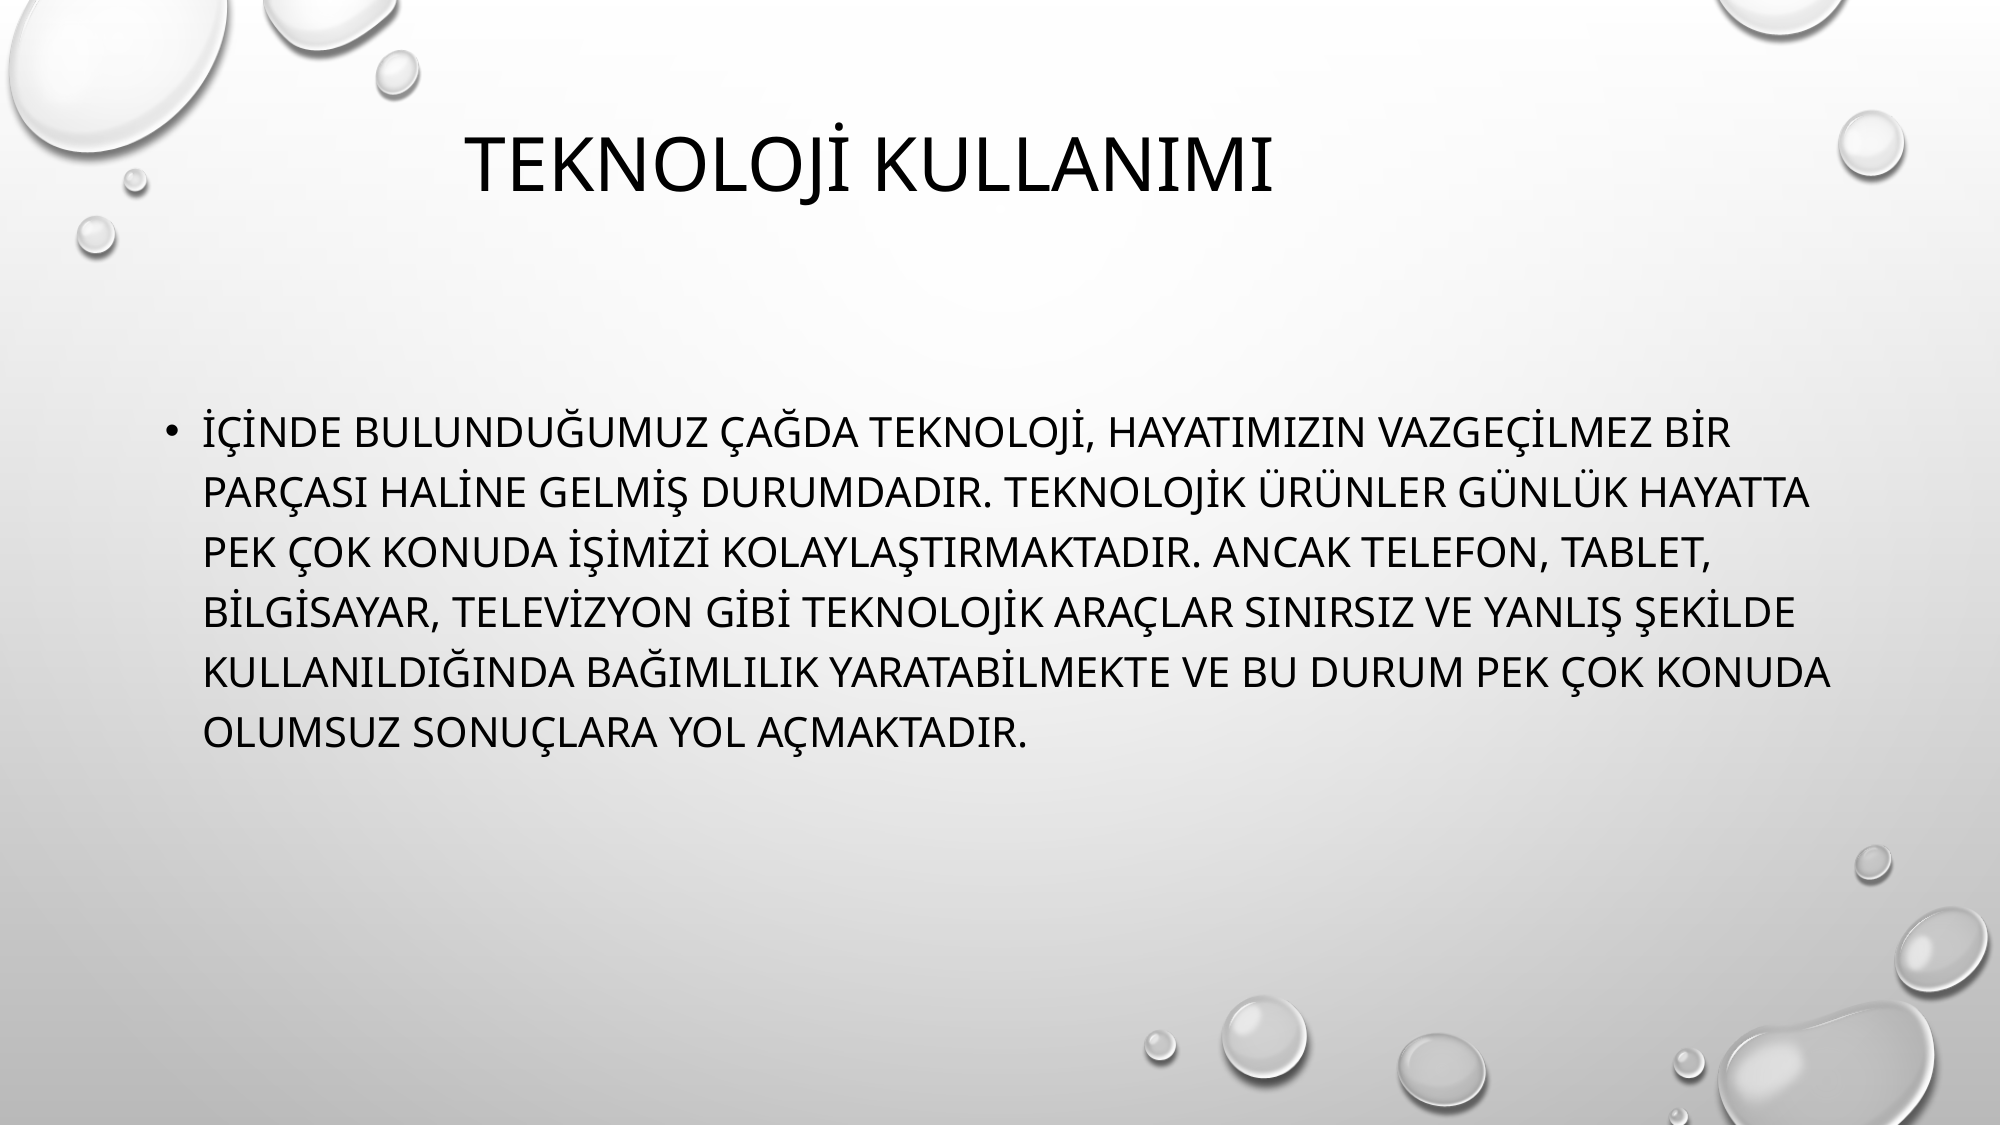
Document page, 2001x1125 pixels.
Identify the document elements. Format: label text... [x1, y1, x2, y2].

title TEKNOLOJİ KULLANIMI [170, 43, 1571, 292]
list İçinde bulunduğumuz çağda teknoloji, hayatımızın vazgeçilmez bir parçası haline gelmiş durumdadır. Teknolojik ürünler günlük hayatta pek çok konuda işimizi kolaylaştırmaktadır. Ancak telefon, tablet, bilgisayar, televizyon gibi teknolojik araçlar sınırsız ve yanlış şekilde kullanıldığında bağımlılık yaratabilmekte ve bu durum pek çok konuda olumsuz sonuçlara yol açmaktadır. [149, 388, 1850, 950]
picture [0, 0, 2000, 1125]
